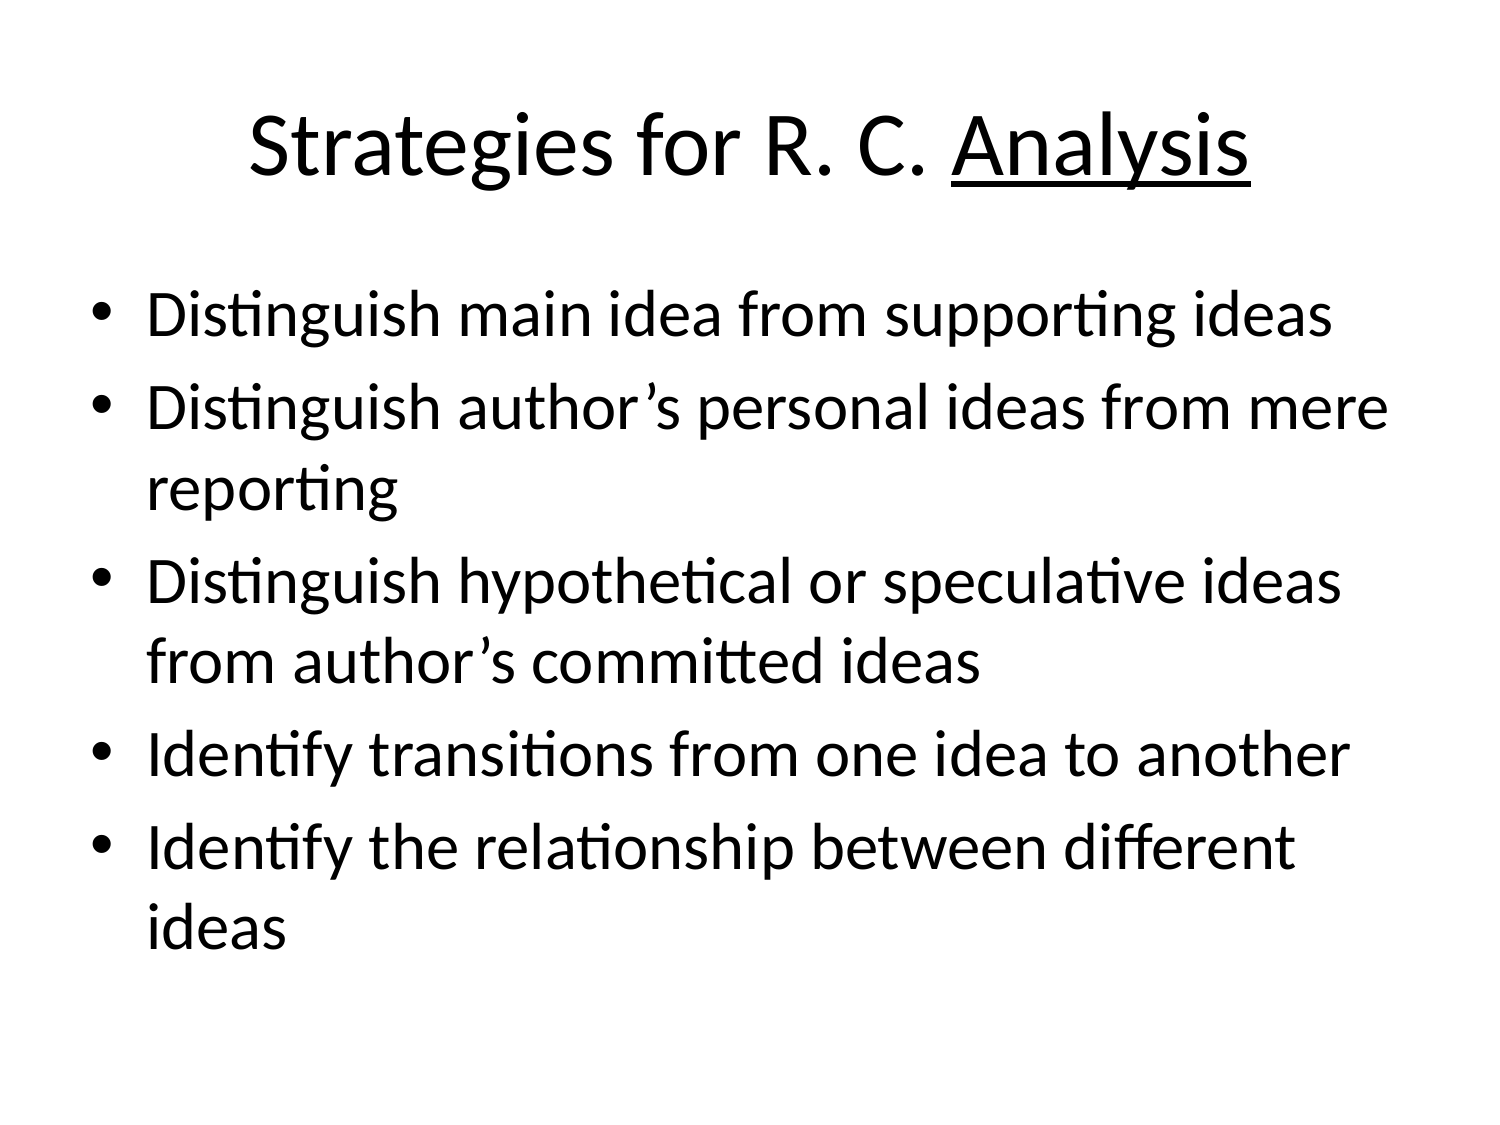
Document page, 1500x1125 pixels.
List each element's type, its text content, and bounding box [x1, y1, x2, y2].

title Strategies for R. C. Analysis [75, 45, 1425, 233]
list Distinguish main idea from supporting ideas Distinguish author’s personal ideas from mere reporting Distinguish hypothetical or speculative ideas from author’s committed ideas Identify transitions from one idea to another Identify the relationship between different ideas [75, 262, 1425, 1005]
